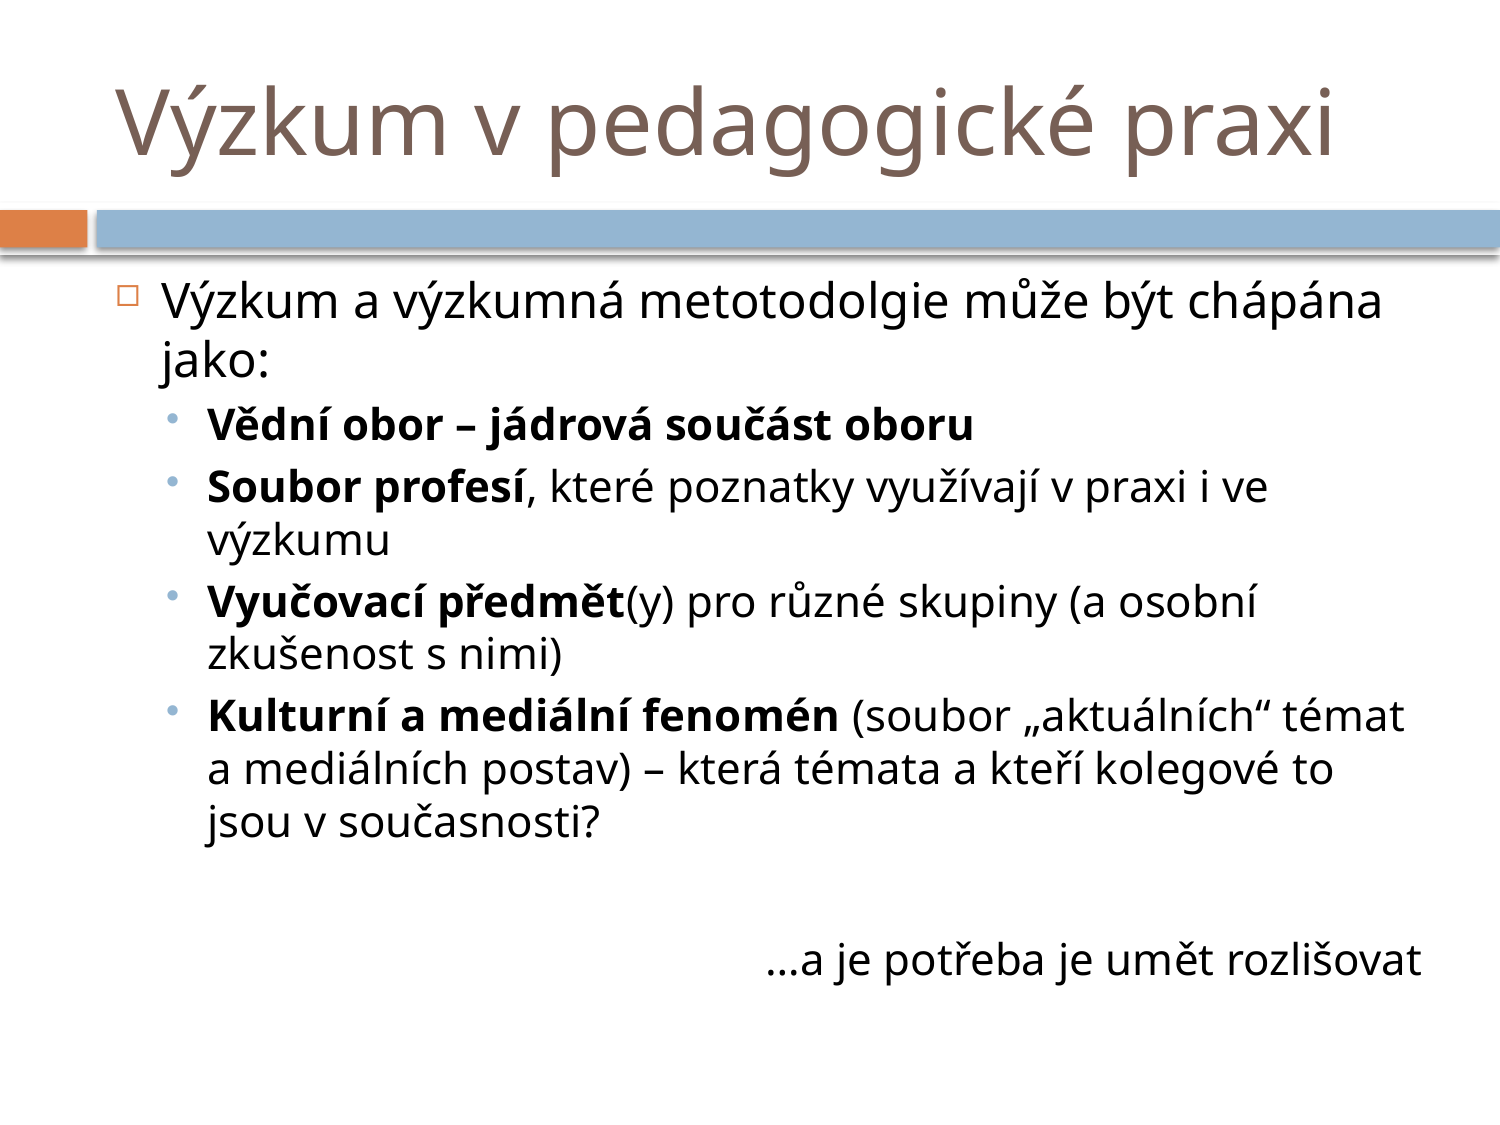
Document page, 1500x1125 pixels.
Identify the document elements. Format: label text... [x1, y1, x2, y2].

title Výzkum v pedagogické praxi [100, 37, 1439, 201]
list Výzkum a výzkumná metotodolgie může být chápána jako: Vědní obor – jádrová součást oboru Soubor profesí, které poznatky využívají v praxi i ve výzkumu Vyučovací předmět(y) pro různé skupiny (a osobní zkušenost s nimi) Kulturní a mediální fenomén (soubor „aktuálních“ témat a mediálních postav) – která témata a kteří kolegové to jsou v současnosti? …a je potřeba je umět rozlišovat [100, 262, 1439, 1000]
